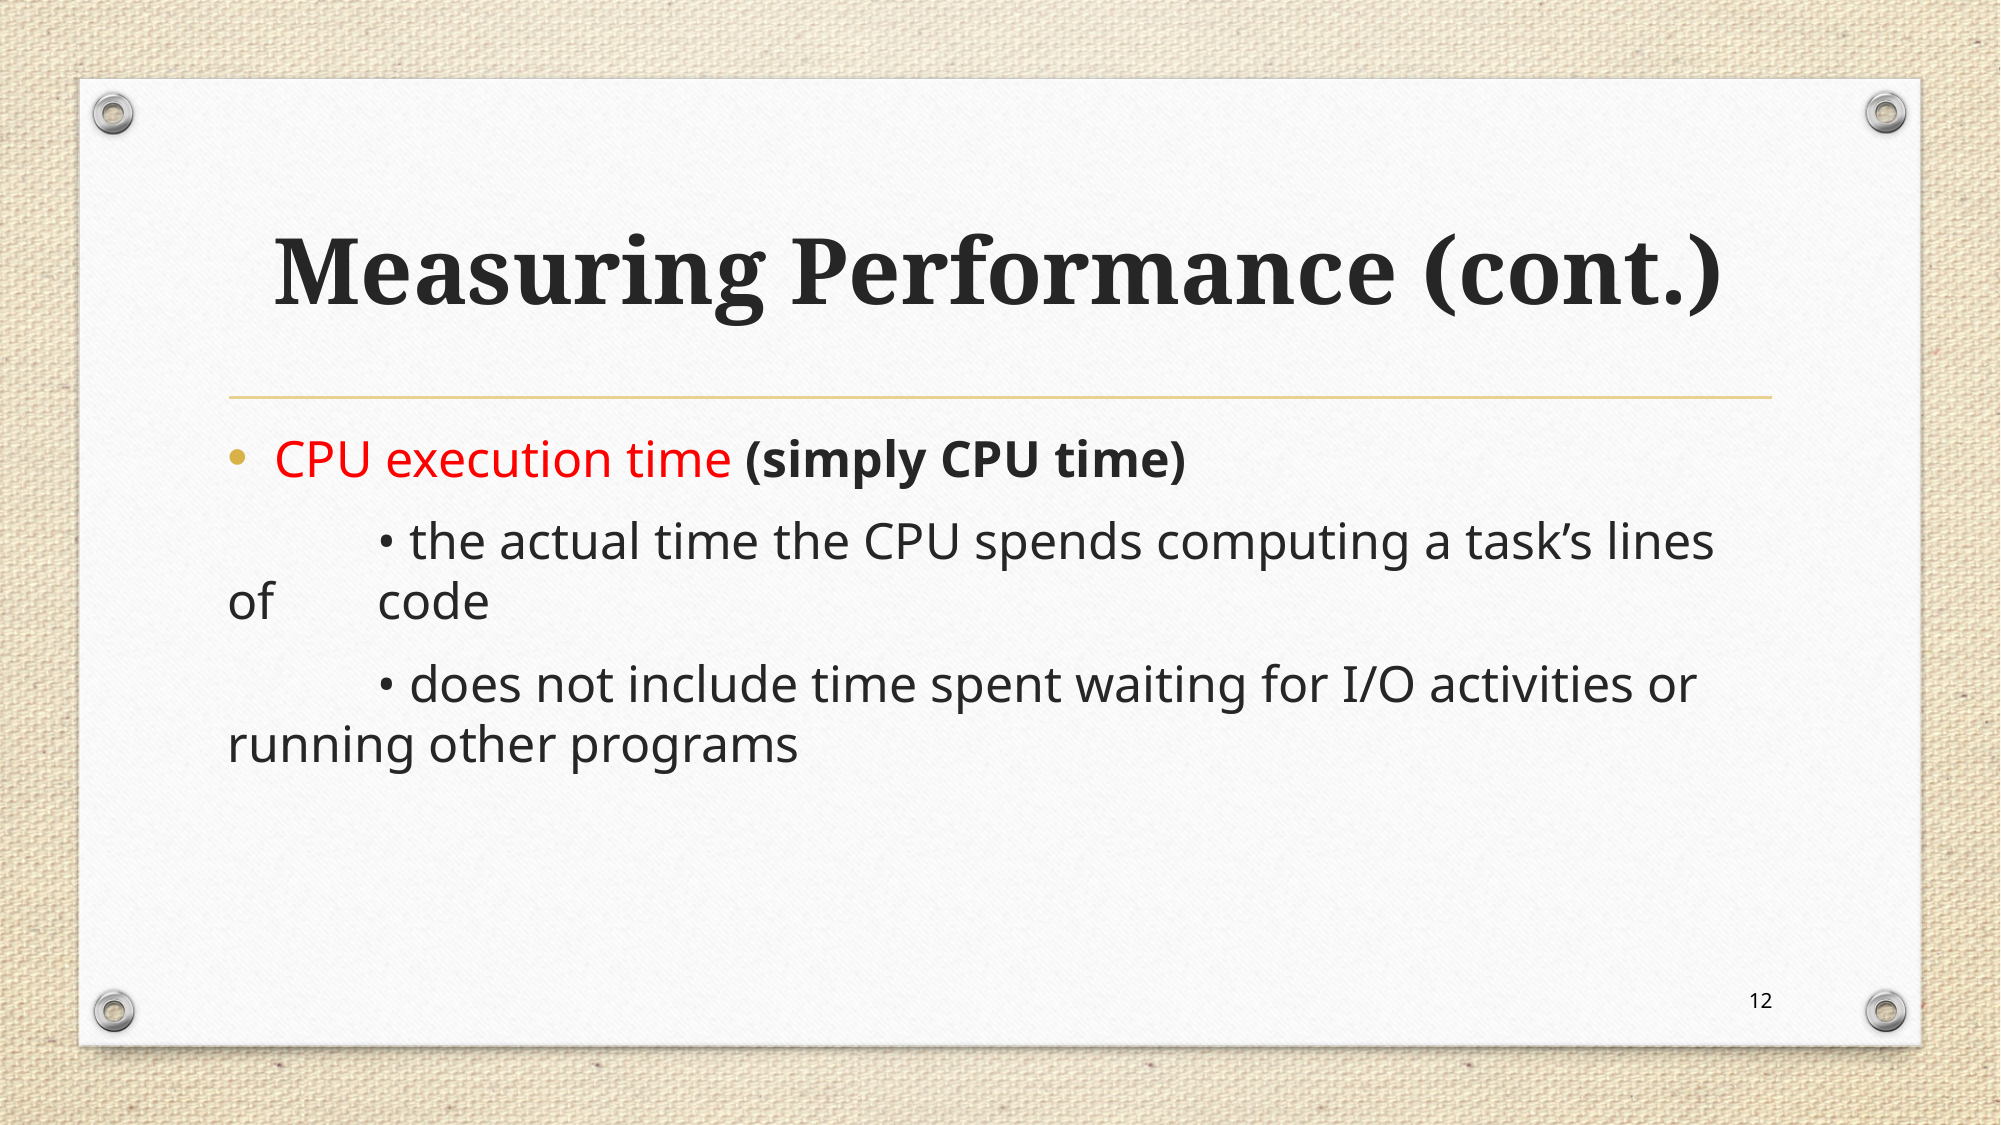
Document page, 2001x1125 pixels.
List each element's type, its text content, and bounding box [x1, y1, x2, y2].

list CPU execution time (simply CPU time) • the actual time the CPU spends computing a task’s lines of code • does not include time spent waiting for I/O activities or running other programs [212, 419, 1788, 964]
picture [0, 0, 2001, 1125]
title Measuring Performance (cont.) [212, 161, 1788, 375]
slide_number 12 [1698, 979, 1788, 1025]
